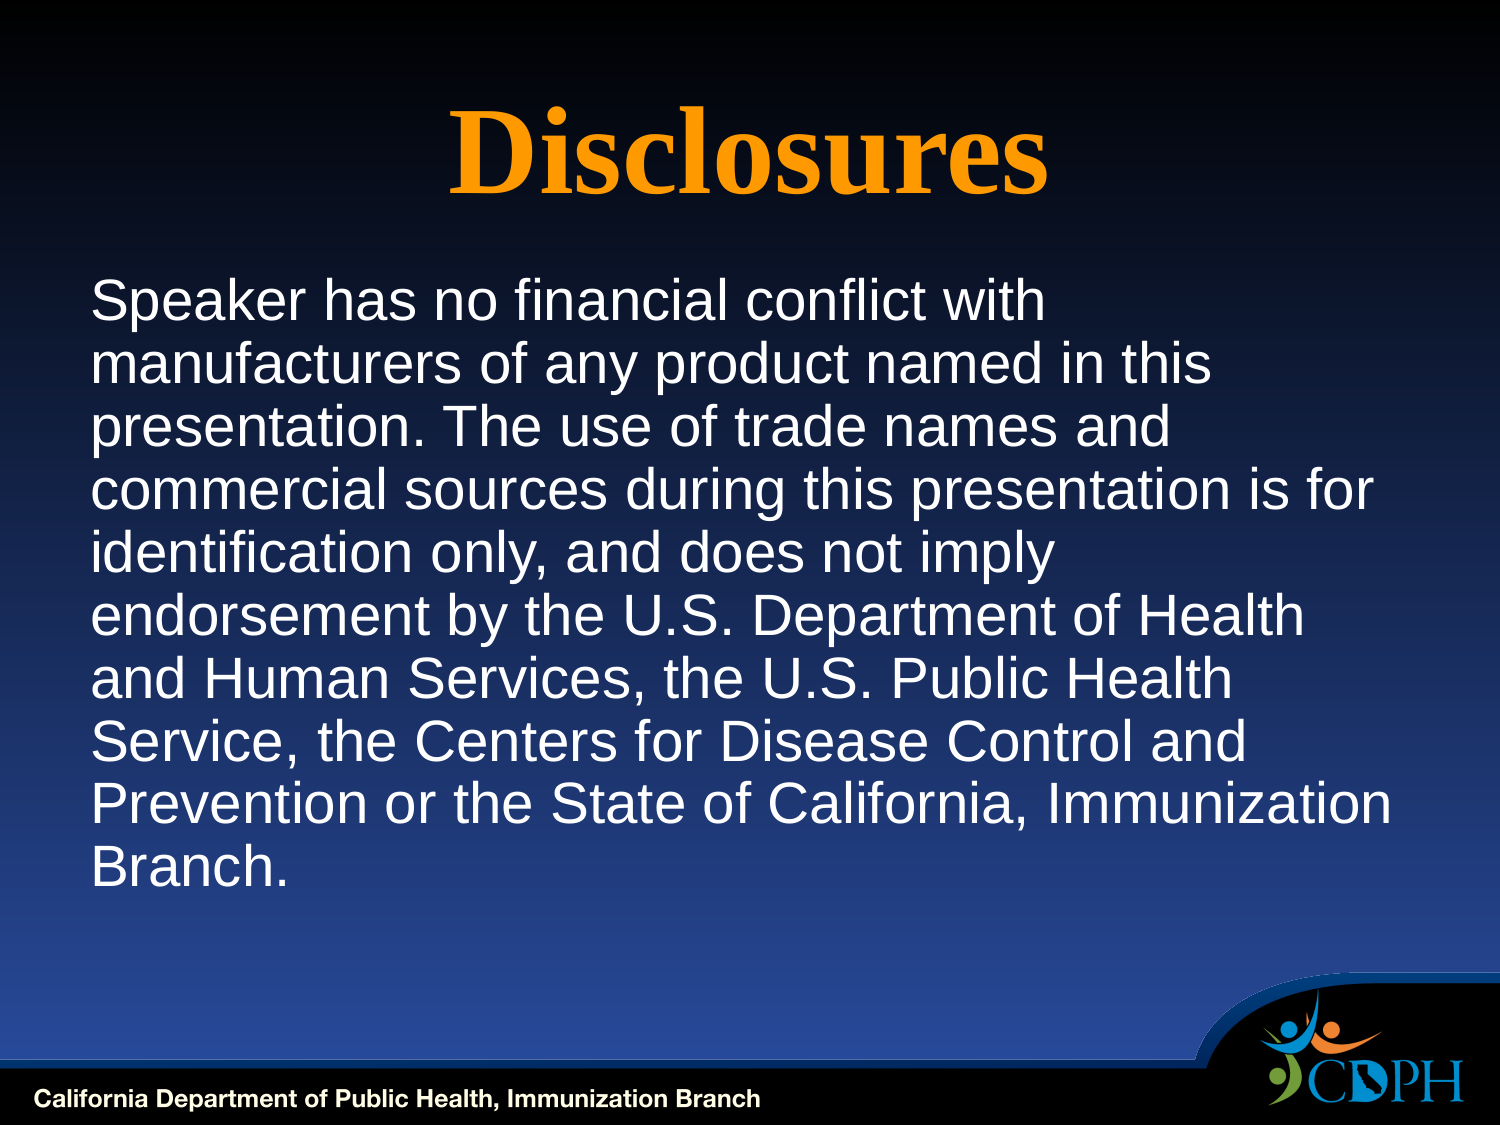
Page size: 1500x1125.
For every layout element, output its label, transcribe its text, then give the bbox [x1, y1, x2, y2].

list Speaker has no financial conflict with manufacturers of any product named in this presentation. The use of trade names and commercial sources during this presentation is for identification only, and does not imply endorsement by the U.S. Department of Health and Human Services, the U.S. Public Health Service, the Centers for Disease Control and Prevention or the State of California, Immunization Branch. [75, 262, 1413, 900]
picture [0, 971, 1500, 1125]
title Disclosures [75, 50, 1425, 238]
